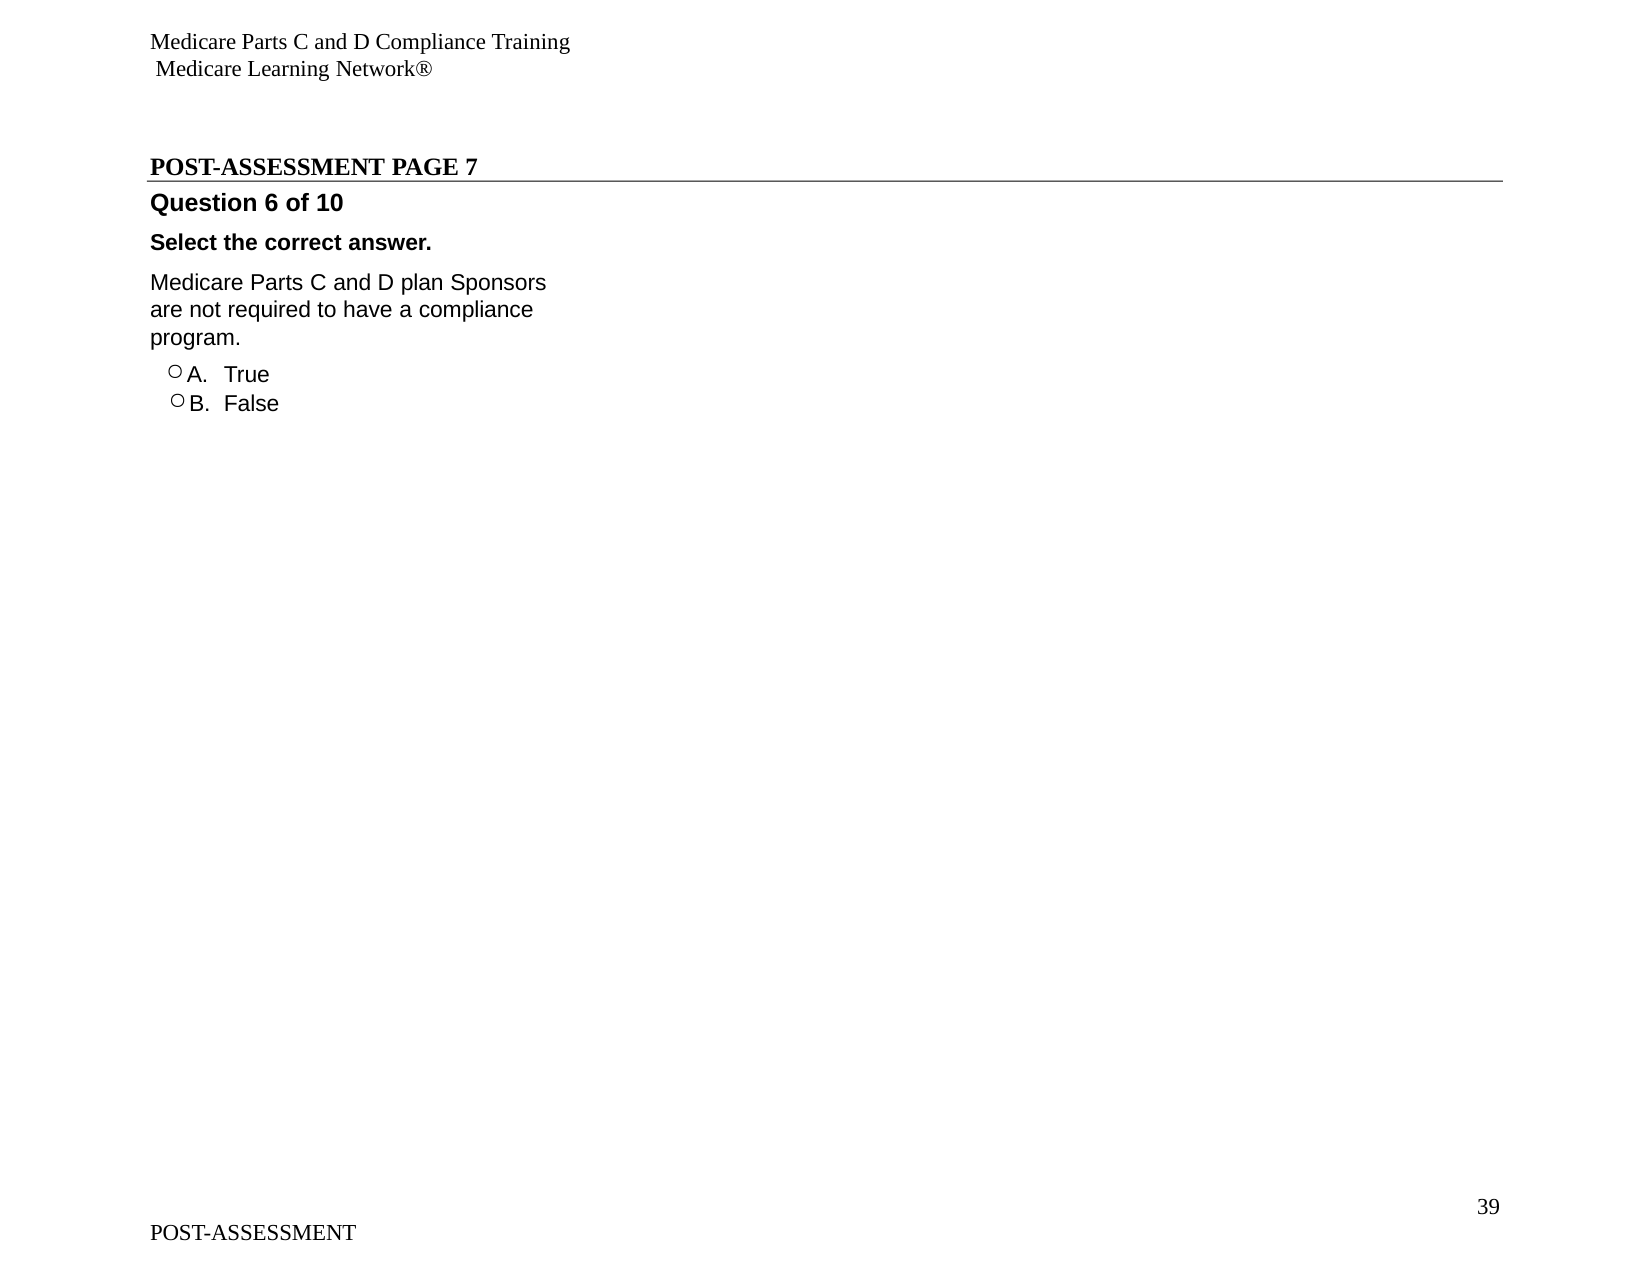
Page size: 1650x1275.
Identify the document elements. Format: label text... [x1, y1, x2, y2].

slide_number 39 [1470, 1191, 1509, 1275]
text_box POST-ASSESSMENT [147, 1218, 363, 1246]
text_box Medicare Parts C and D Compliance Training Medicare Learning Network® POST-ASSESSMENT PAGE 7 Question 6 of 10 Select the correct answer. Medicare Parts C and D plan Sponsors are not required to have a compliance program. A. True B. False [147, 24, 1039, 416]
